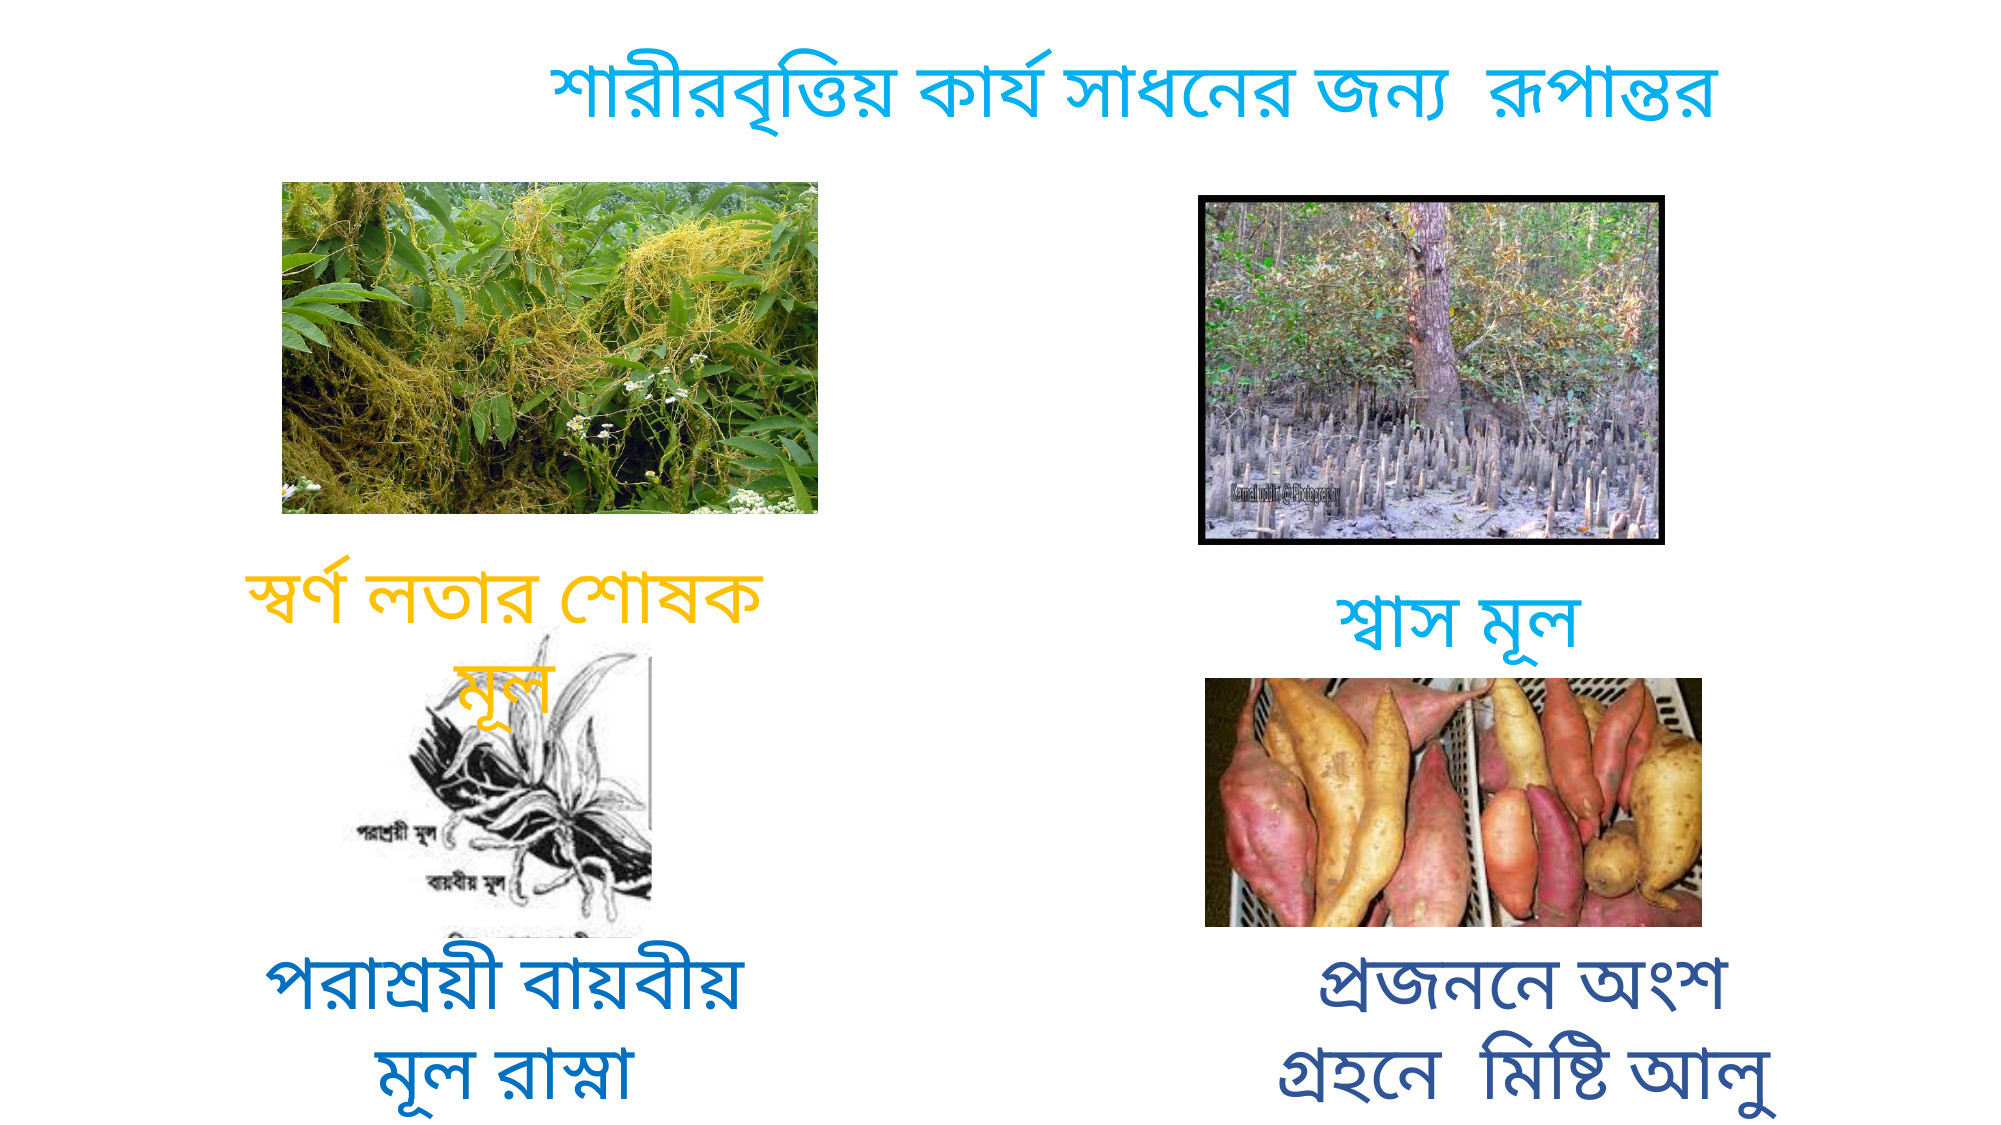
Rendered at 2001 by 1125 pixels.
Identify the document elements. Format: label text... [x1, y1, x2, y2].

picture [282, 182, 818, 514]
picture [1205, 678, 1702, 927]
picture [326, 593, 652, 938]
text_box পরাশ্রয়ী বায়বীয় মূল রাস্না [228, 926, 782, 1122]
picture [1198, 195, 1665, 545]
text_box শারীরবৃত্তিয় কার্য সাধনের জন্য রূপান্তর [444, 35, 1825, 140]
text_box শ্বাস মূল [1217, 564, 1702, 670]
text_box প্রজননে অংশ গ্রহনে মিষ্টি আলু মূল [1246, 926, 1800, 1125]
text_box স্বর্ণ লতার শোষক মূল [228, 540, 782, 736]
